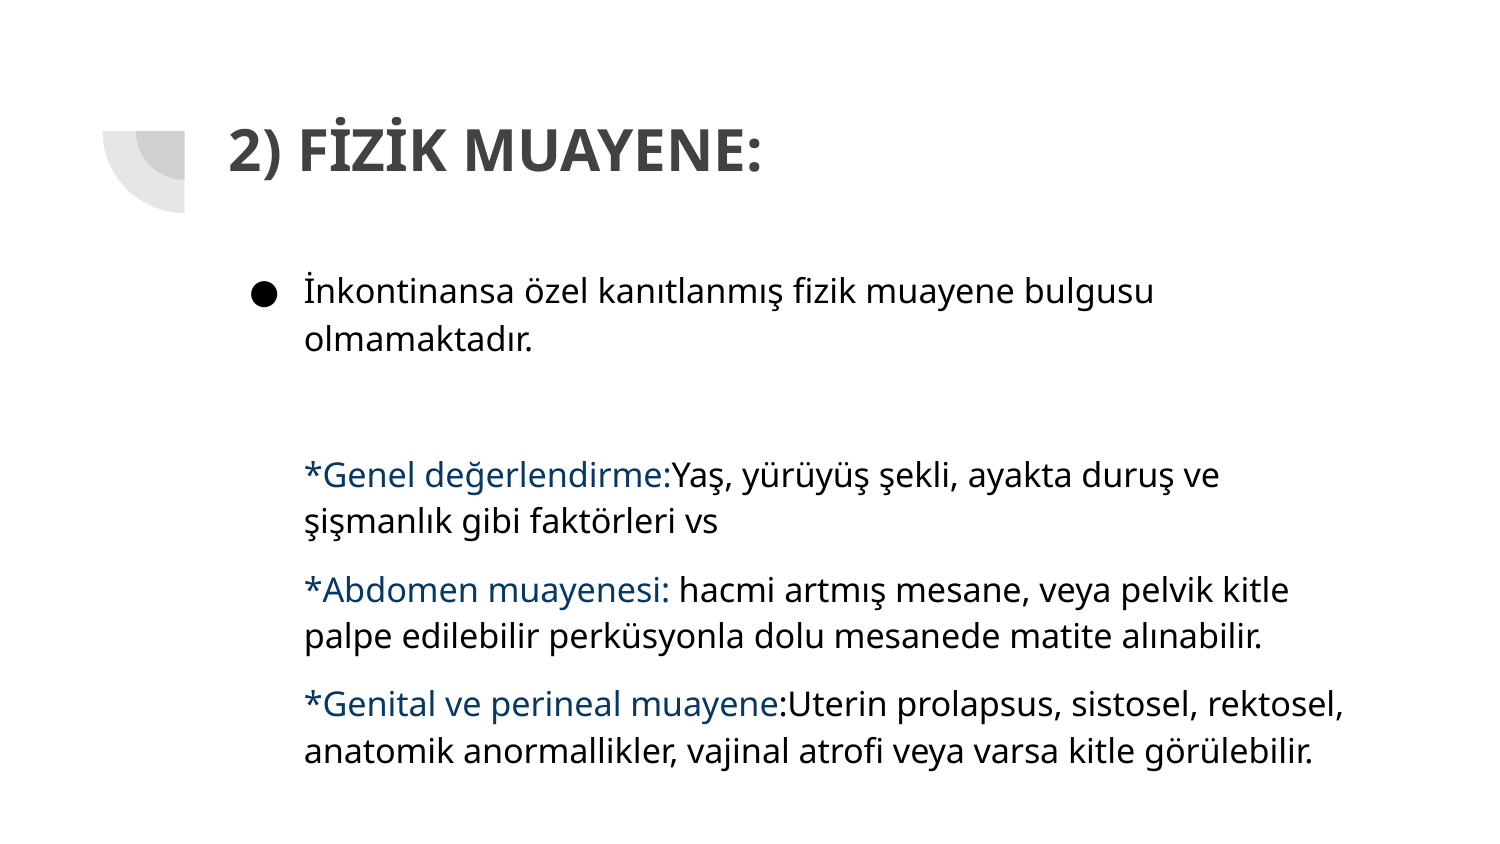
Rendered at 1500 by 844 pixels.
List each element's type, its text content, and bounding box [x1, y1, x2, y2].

list İnkontinansa özel kanıtlanmış fizik muayene bulgusu olmamaktadır. *Genel değerlendirme:Yaş, yürüyüş şekli, ayakta duruş ve şişmanlık gibi faktörleri vs *Abdomen muayenesi: hacmi artmış mesane, veya pelvik kitle palpe edilebilir perküsyonla dolu mesanede matite alınabilir. *Genital ve perineal muayene:Uterin prolapsus, sistosel, rektosel, anatomik anormallikler, vajinal atrofi veya varsa kitle görülebilir. [213, 248, 1368, 794]
title 2) FİZİK MUAYENE: [213, 98, 1368, 248]
